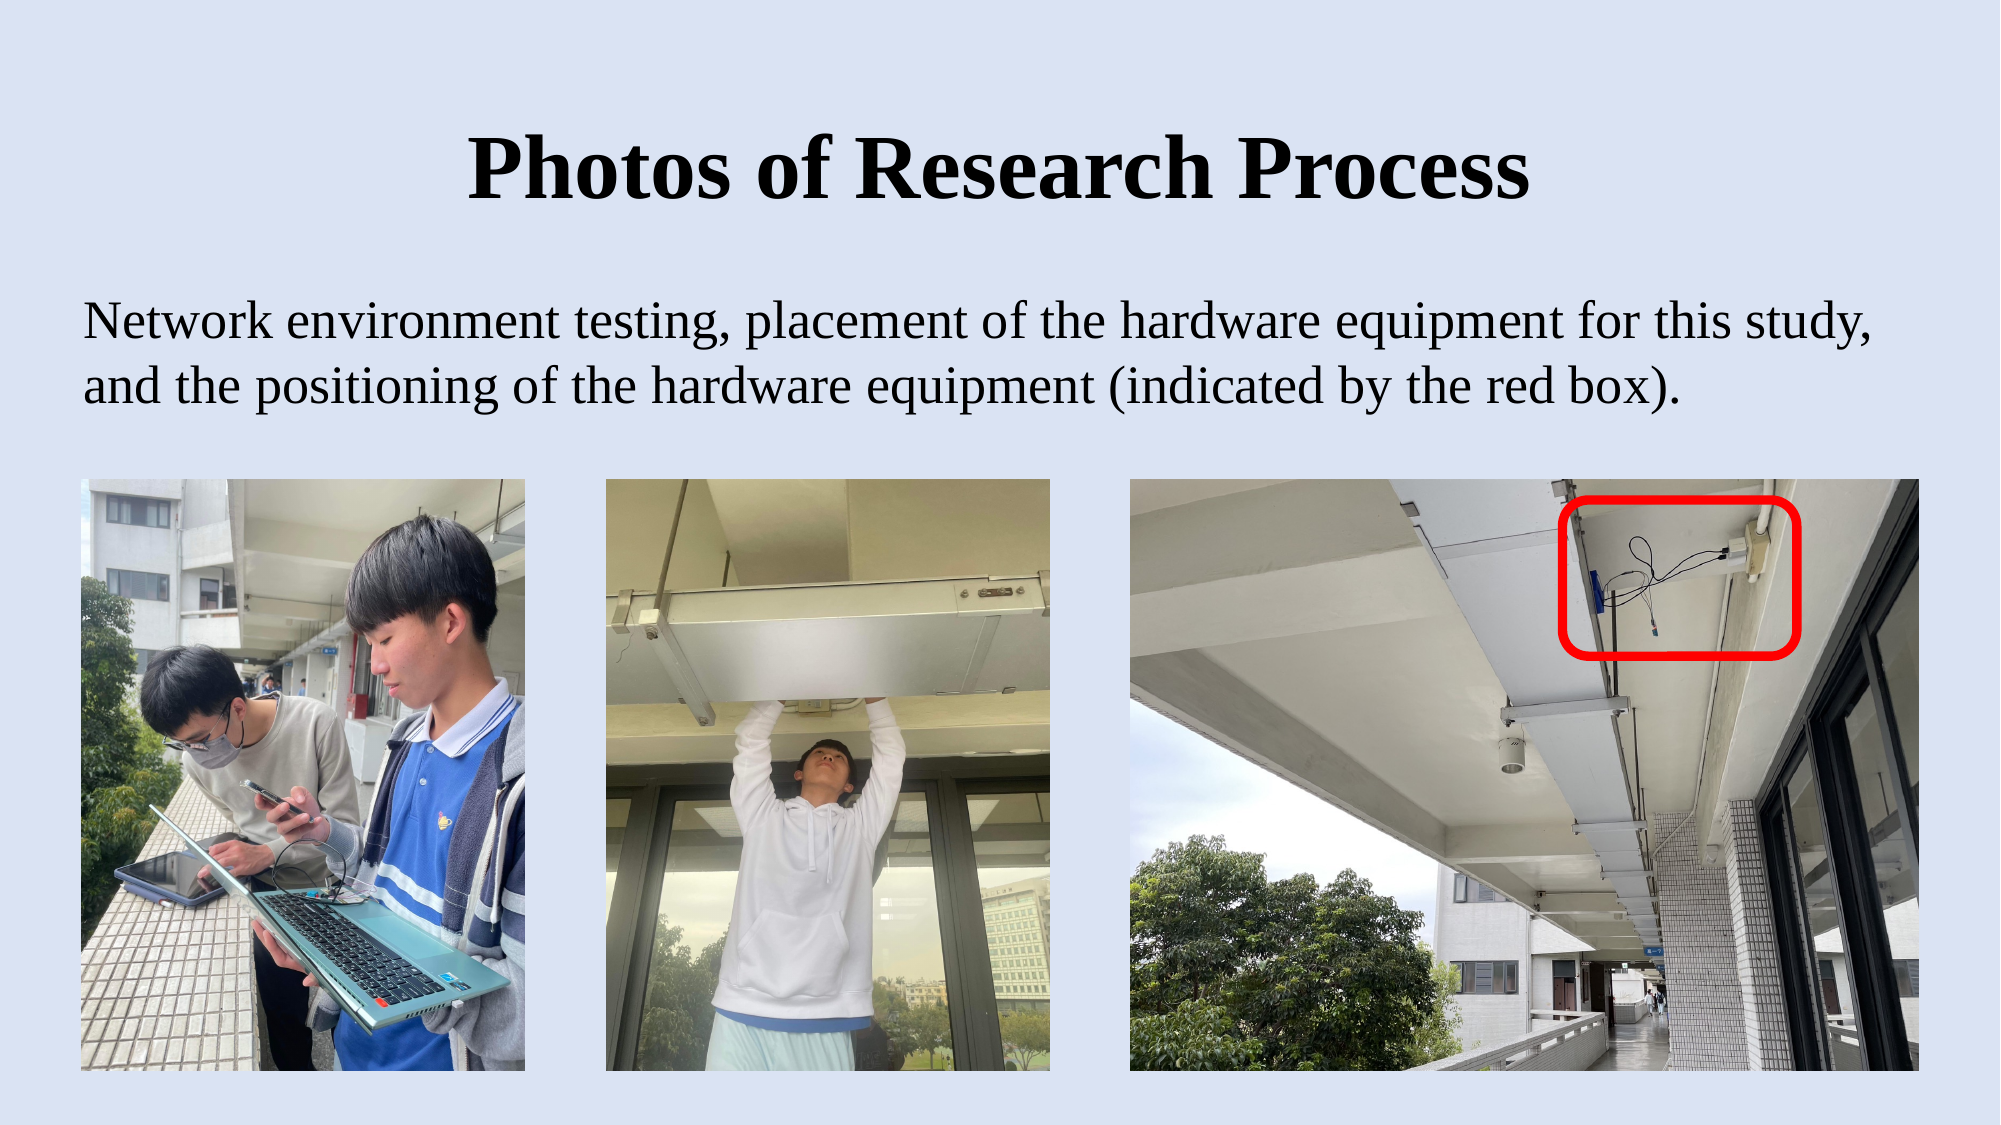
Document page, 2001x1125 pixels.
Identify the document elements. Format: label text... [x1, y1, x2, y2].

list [606, 479, 1050, 1071]
picture [1130, 479, 1919, 1071]
picture [81, 479, 525, 1071]
title Photos of Research Process [137, 59, 1863, 277]
text_box Network environment testing, placement of the hardware equipment for this study, and the positioning of the hardware equipment (indicated by the red box). [68, 277, 1918, 422]
